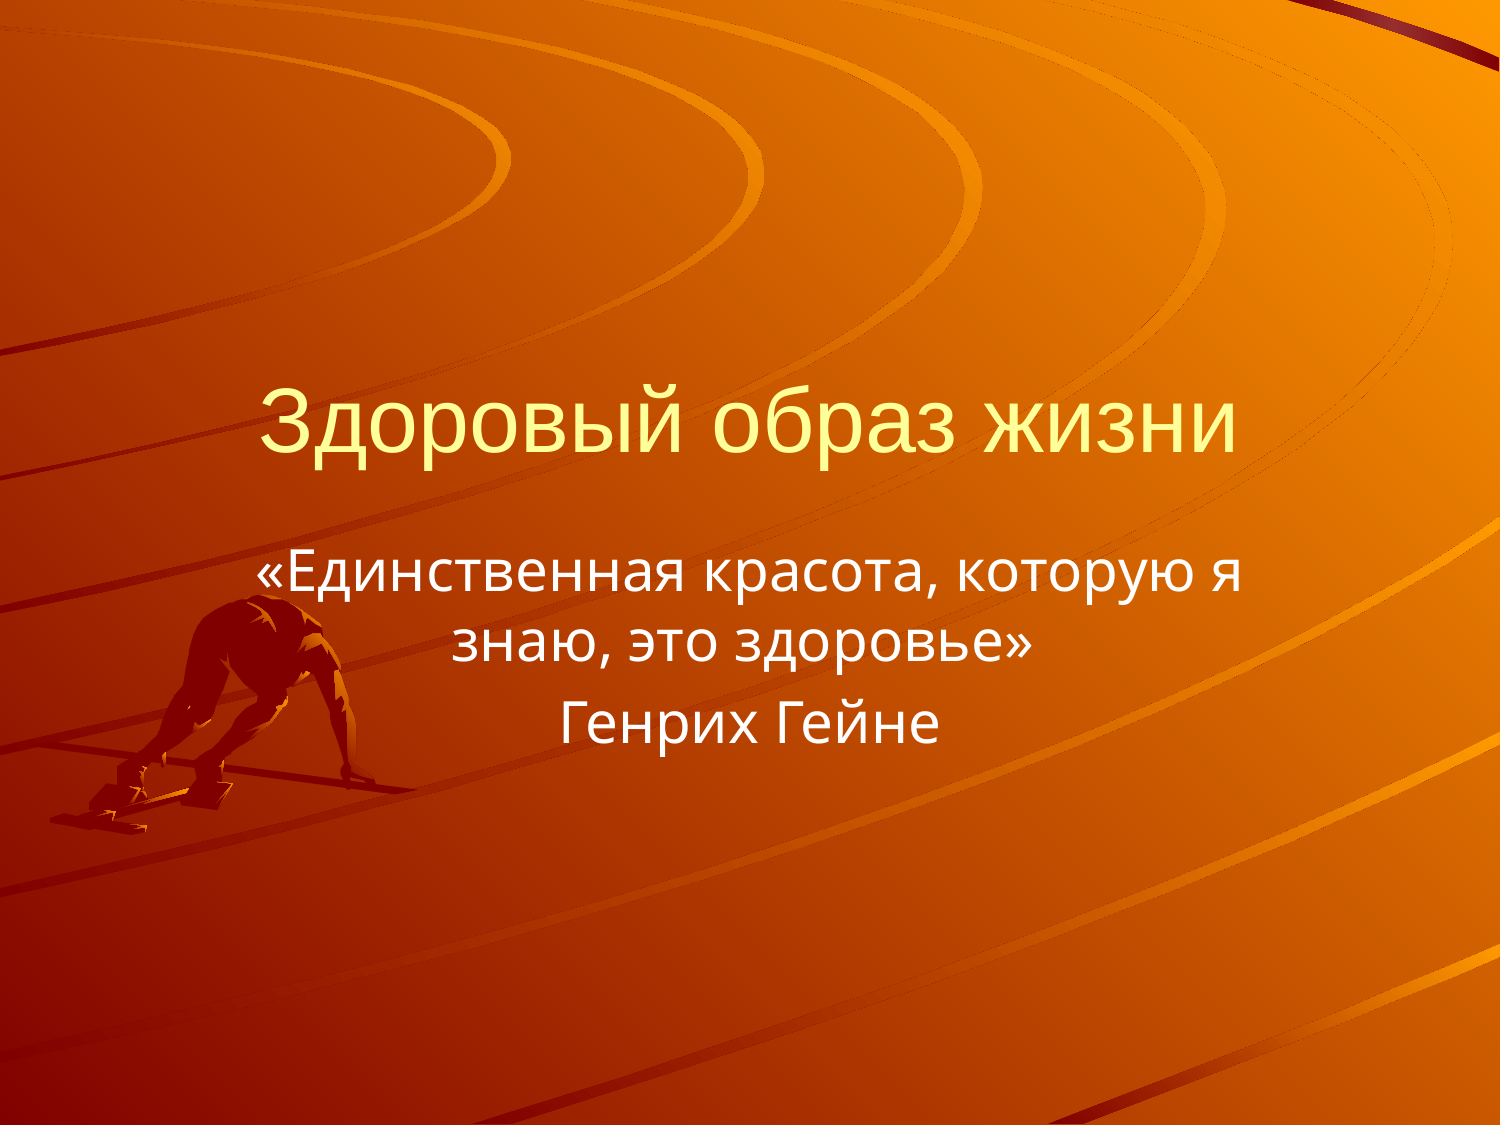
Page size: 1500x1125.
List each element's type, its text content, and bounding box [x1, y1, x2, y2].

subtitle «Единственная красота, которую я знаю, это здоровье» Генрих Гейне [224, 525, 1276, 814]
title Здоровый образ жизни [112, 237, 1388, 479]
